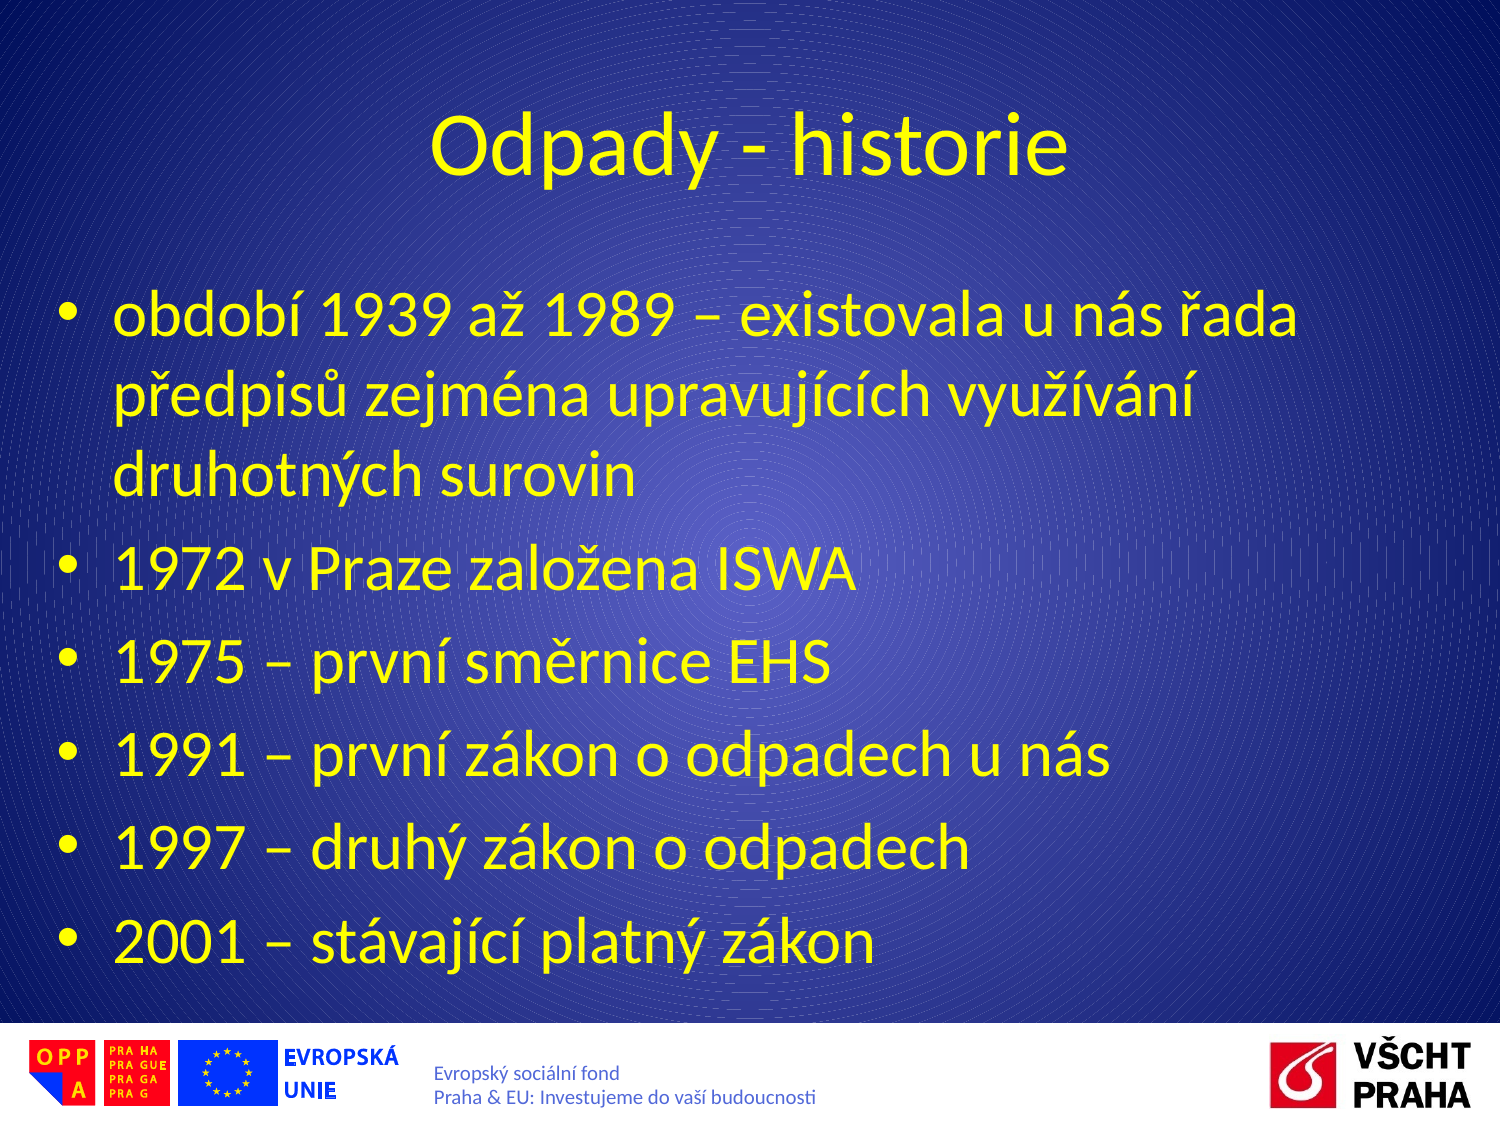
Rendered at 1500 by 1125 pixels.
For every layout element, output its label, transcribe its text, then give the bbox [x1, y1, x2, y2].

list období 1939 až 1989 – existovala u nás řada předpisů zejména upravujících využívání druhotných surovin 1972 v Praze založena ISWA 1975 – první směrnice EHS 1991 – první zákon o odpadech u nás 1997 – druhý zákon o odpadech 2001 – stávající platný zákon [41, 262, 1500, 1005]
picture [1269, 1034, 1471, 1109]
title Odpady - historie [75, 45, 1425, 233]
